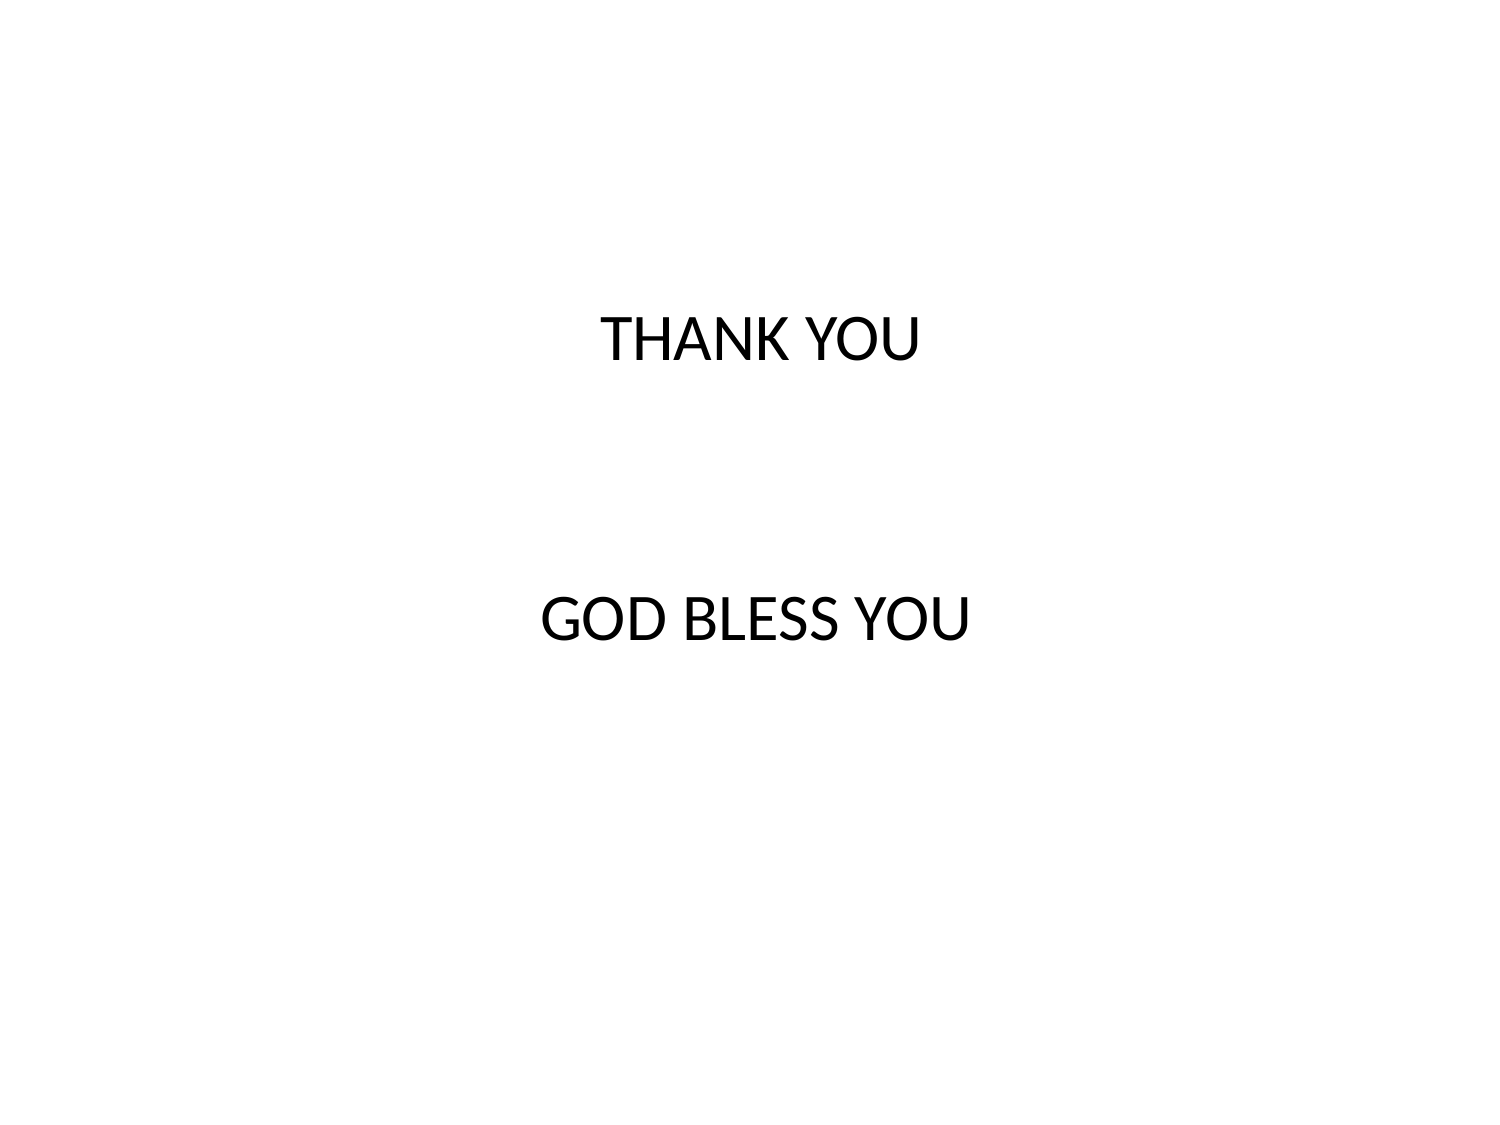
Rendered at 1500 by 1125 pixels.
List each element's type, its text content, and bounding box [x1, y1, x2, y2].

list THANK YOU GOD BLESS YOU [75, 99, 1425, 713]
